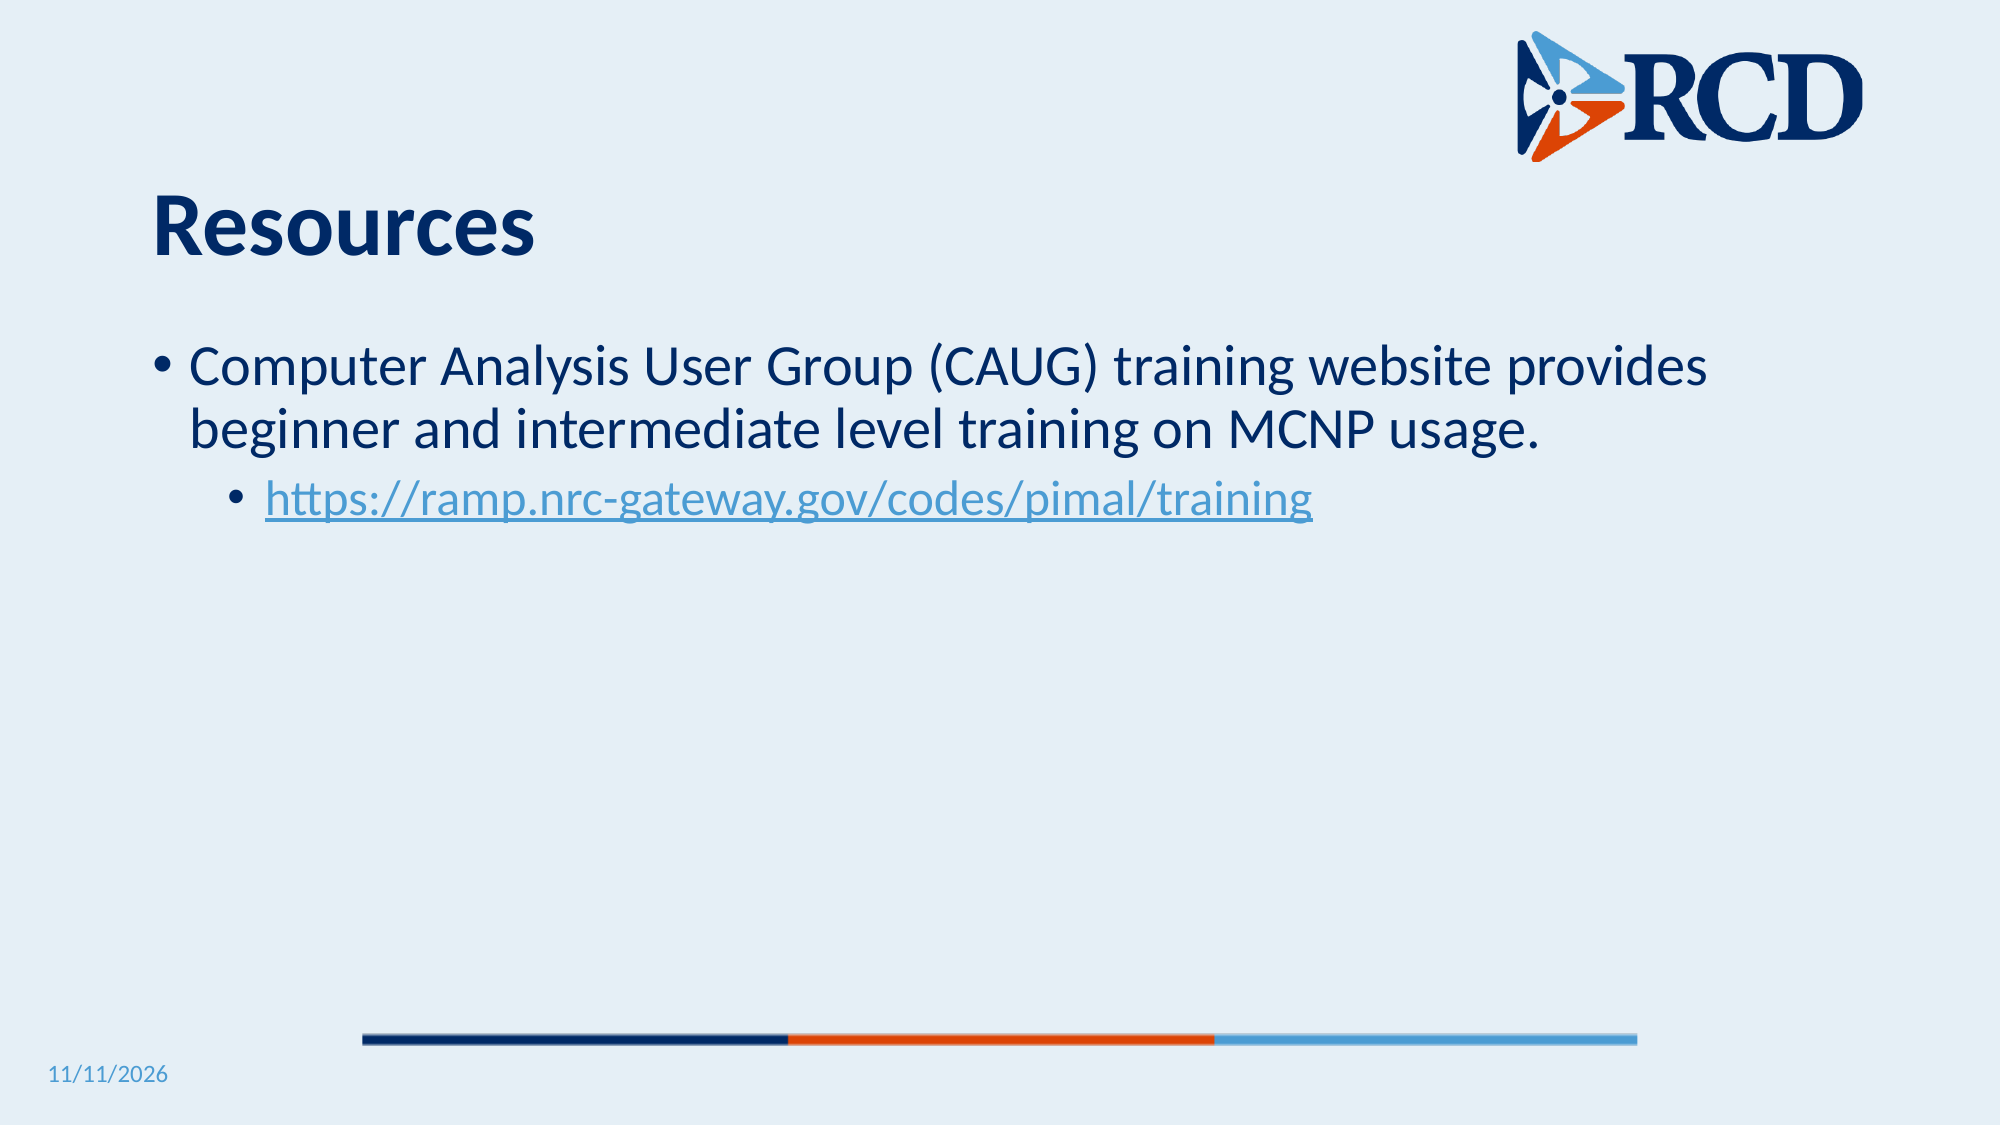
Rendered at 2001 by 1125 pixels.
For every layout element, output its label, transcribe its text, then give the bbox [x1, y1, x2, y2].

list Computer Analysis User Group (CAUG) training website provides beginner and intermediate level training on MCNP usage. https://ramp.nrc-gateway.gov/codes/pimal/training [137, 328, 1863, 1014]
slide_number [32, 1042, 483, 1103]
title Resources [137, 143, 1863, 309]
